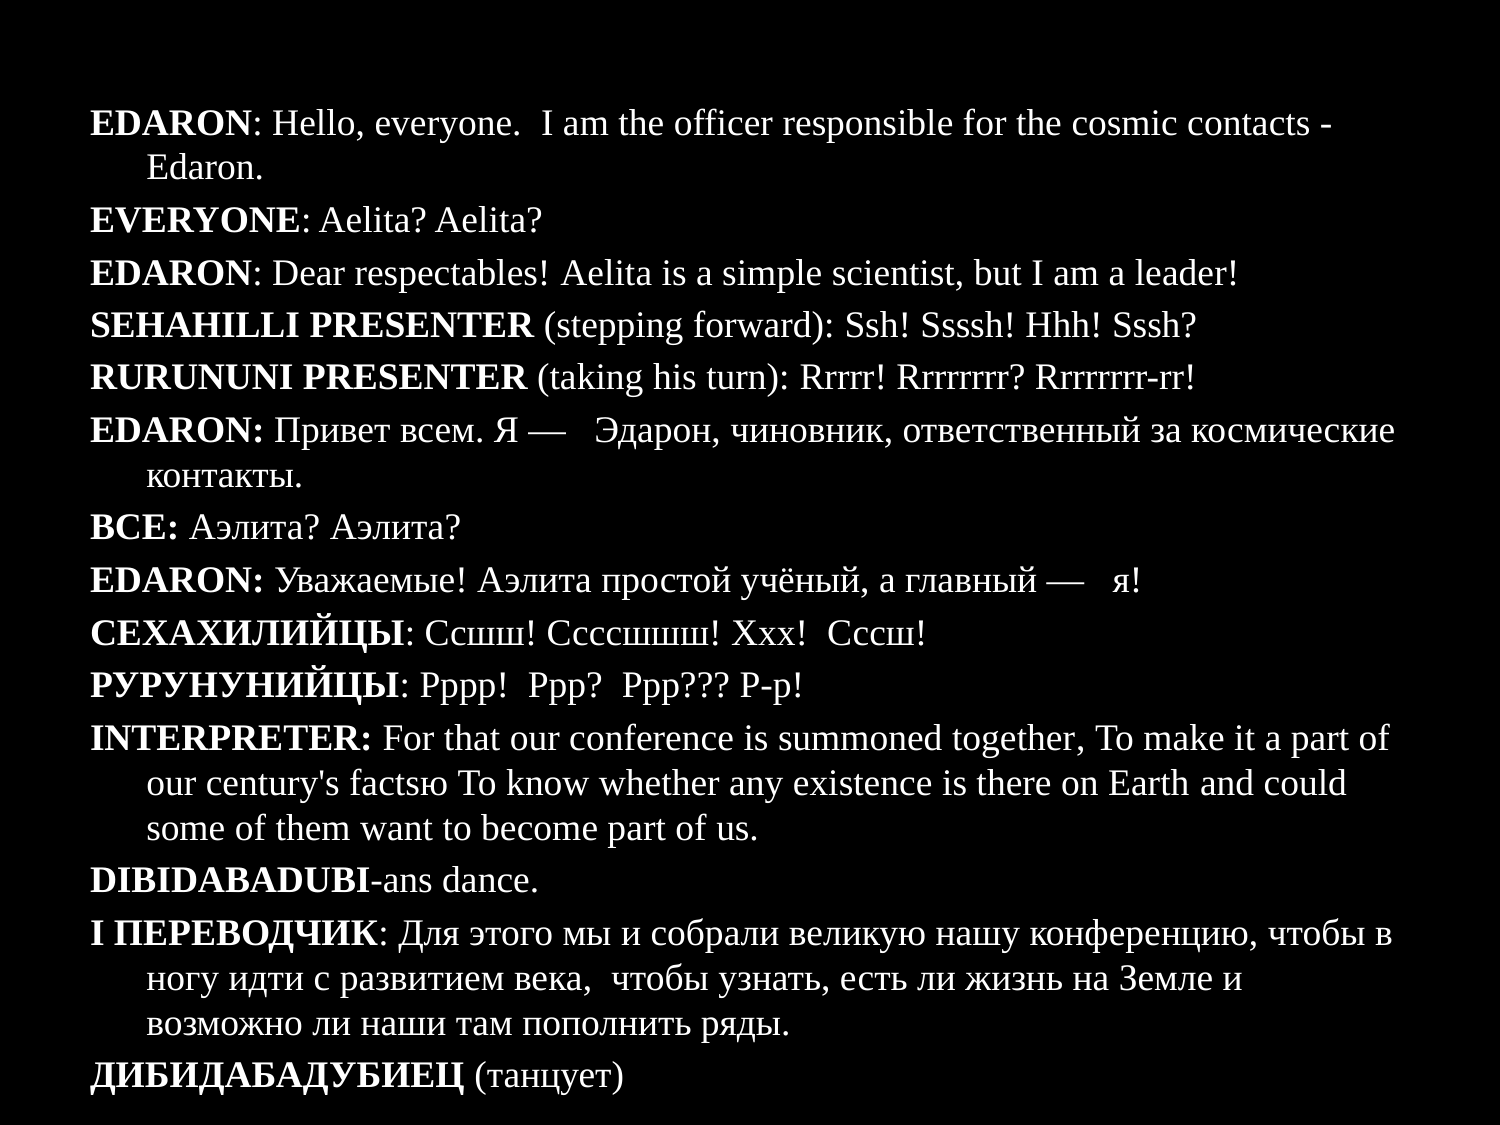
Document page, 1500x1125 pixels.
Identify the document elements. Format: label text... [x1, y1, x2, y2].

list EDARON: Hello, everyone. I am the officer responsible for the cosmic contacts - Edaron. EVERYONE: Aelita? Aelita? EDARON: Dear respectables! Aelita is a simple scientist, but I am a leader! SEHAHILLI PRESENTER (stepping forward): Ssh! Ssssh! Hhh! Sssh? RURUNUNI PRESENTER (taking his turn): Rrrrr! Rrrrrrrr? Rrrrrrrr-rr! EDARON: Привет всем. Я — Эдарон, чиновник, ответственный за космические контакты. ВСЕ: Аэлита? Аэлита? EDARON: Уважаемые! Аэлита простой учёный, а главный — я! СЕХАХИЛИЙЦЫ: Ссшш! Ссссшшш! Ххх! Сссш! РУРУНУНИЙЦЫ: Рррр! Ррр? Ррр??? Р-р! INTERPRETER: For that our conference is summoned together, To make it a part of our century's factsю To know whether any existence is there on Earth and could some of them want to become part of us. DIBIDABADUBI-ans dance. I ПЕРЕВОДЧИК: Для этого мы и собрали великую нашу конференцию, чтобы в ногу идти с развитием века, чтобы узнать, есть ли жизнь на Земле и возможно ли наши там пополнить ряды. ДИБИДАБАДУБИЕЦ (танцует) [75, 90, 1425, 1071]
